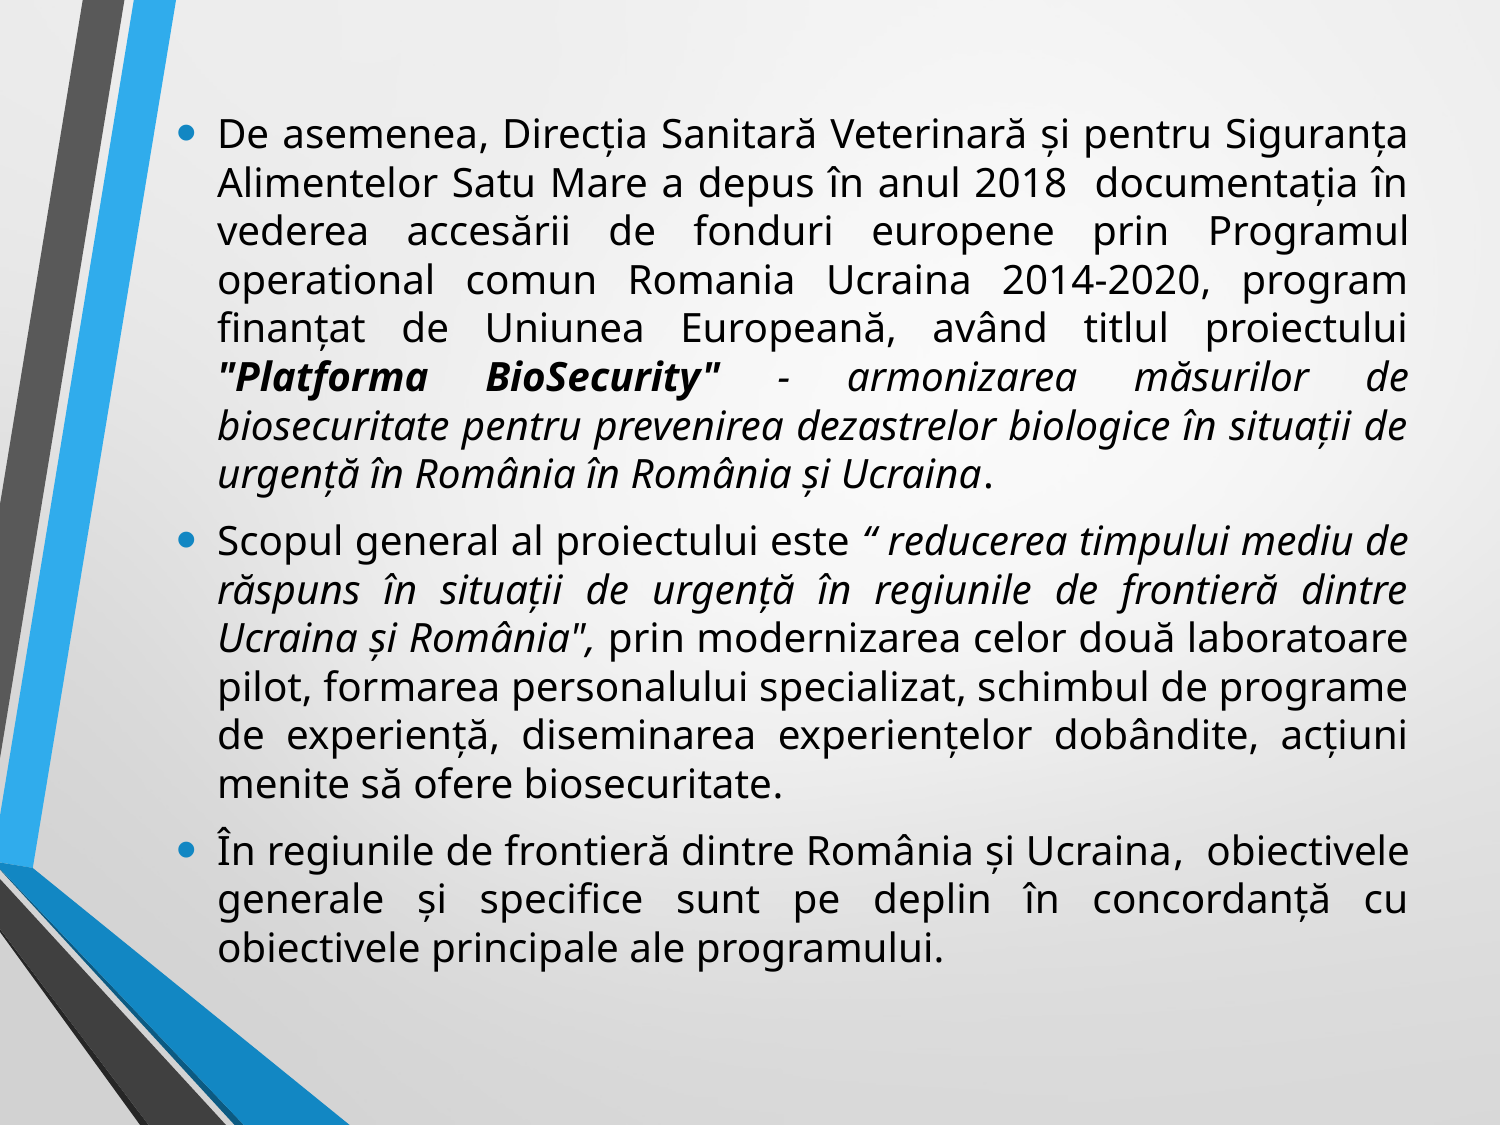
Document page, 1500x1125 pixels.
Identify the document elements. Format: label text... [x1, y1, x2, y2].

list De asemenea, Direcția Sanitară Veterinară și pentru Siguranța Alimentelor Satu Mare a depus în anul 2018 documentația în vederea accesării de fonduri europene prin Programul operational comun Romania Ucraina 2014-2020, program finanțat de Uniunea Europeană, având titlul proiectului "Platforma BioSecurity" - armonizarea măsurilor de biosecuritate pentru prevenirea dezastrelor biologice în situații de urgență în România în România și Ucraina. Scopul general al proiectului este “ reducerea timpului mediu de răspuns în situații de urgență în regiunile de frontieră dintre Ucraina și România", prin modernizarea celor două laboratoare pilot, formarea personalului specializat, schimbul de programe de experiență, diseminarea experiențelor dobândite, acțiuni menite să ofere biosecuritate. În regiunile de frontieră dintre România și Ucraina, obiectivele generale și specifice sunt pe deplin în concordanță cu obiectivele principale ale programului. [161, 94, 1425, 985]
